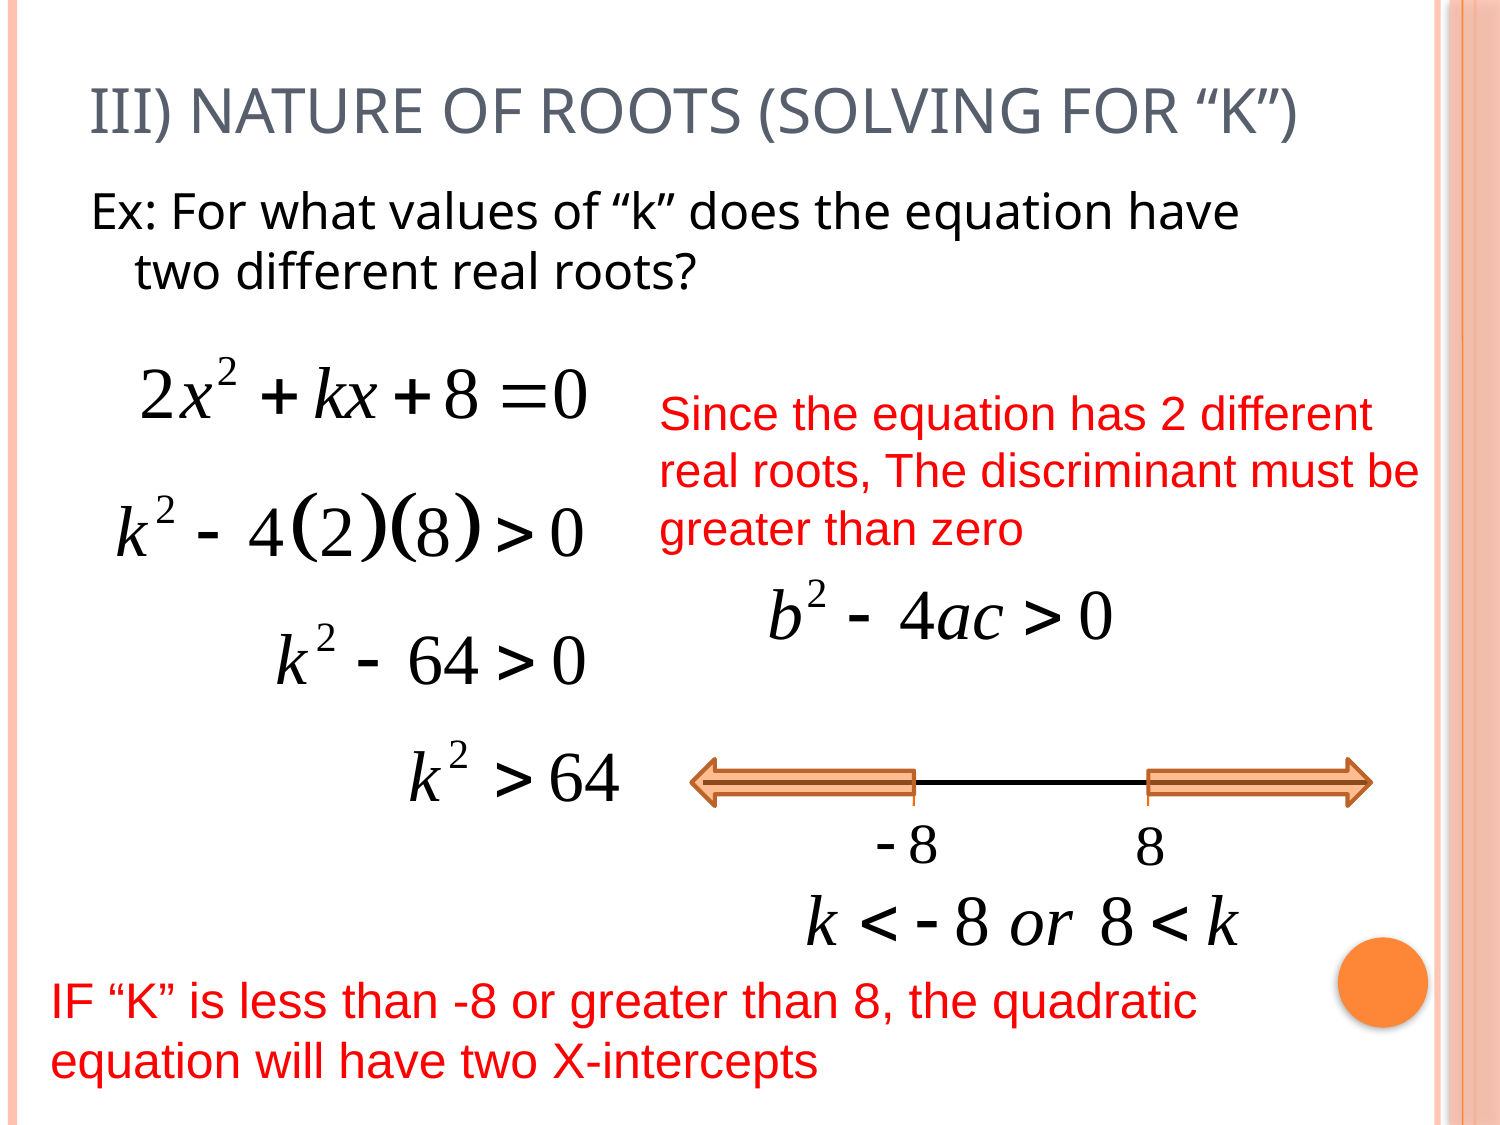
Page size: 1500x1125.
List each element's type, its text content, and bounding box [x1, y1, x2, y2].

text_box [397, 723, 631, 819]
list Ex: For what values of “k” does the equation have two different real roots? [74, 171, 1301, 335]
text_box [689, 757, 917, 808]
title III) Nature of Roots (Solving For “K”) [75, 45, 1400, 154]
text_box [104, 478, 599, 596]
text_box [759, 561, 1126, 657]
text_box IF “K” is less than -8 or greater than 8, the quadratic equation will have two X-intercepts [35, 960, 1289, 1096]
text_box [1129, 817, 1173, 875]
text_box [128, 339, 599, 437]
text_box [265, 606, 599, 702]
text_box [1166, 792, 1365, 808]
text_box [866, 814, 948, 875]
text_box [795, 878, 1255, 963]
text_box Since the equation has 2 different real roots, The discriminant must be greater than zero [644, 375, 1453, 563]
text_box [1146, 757, 1374, 783]
